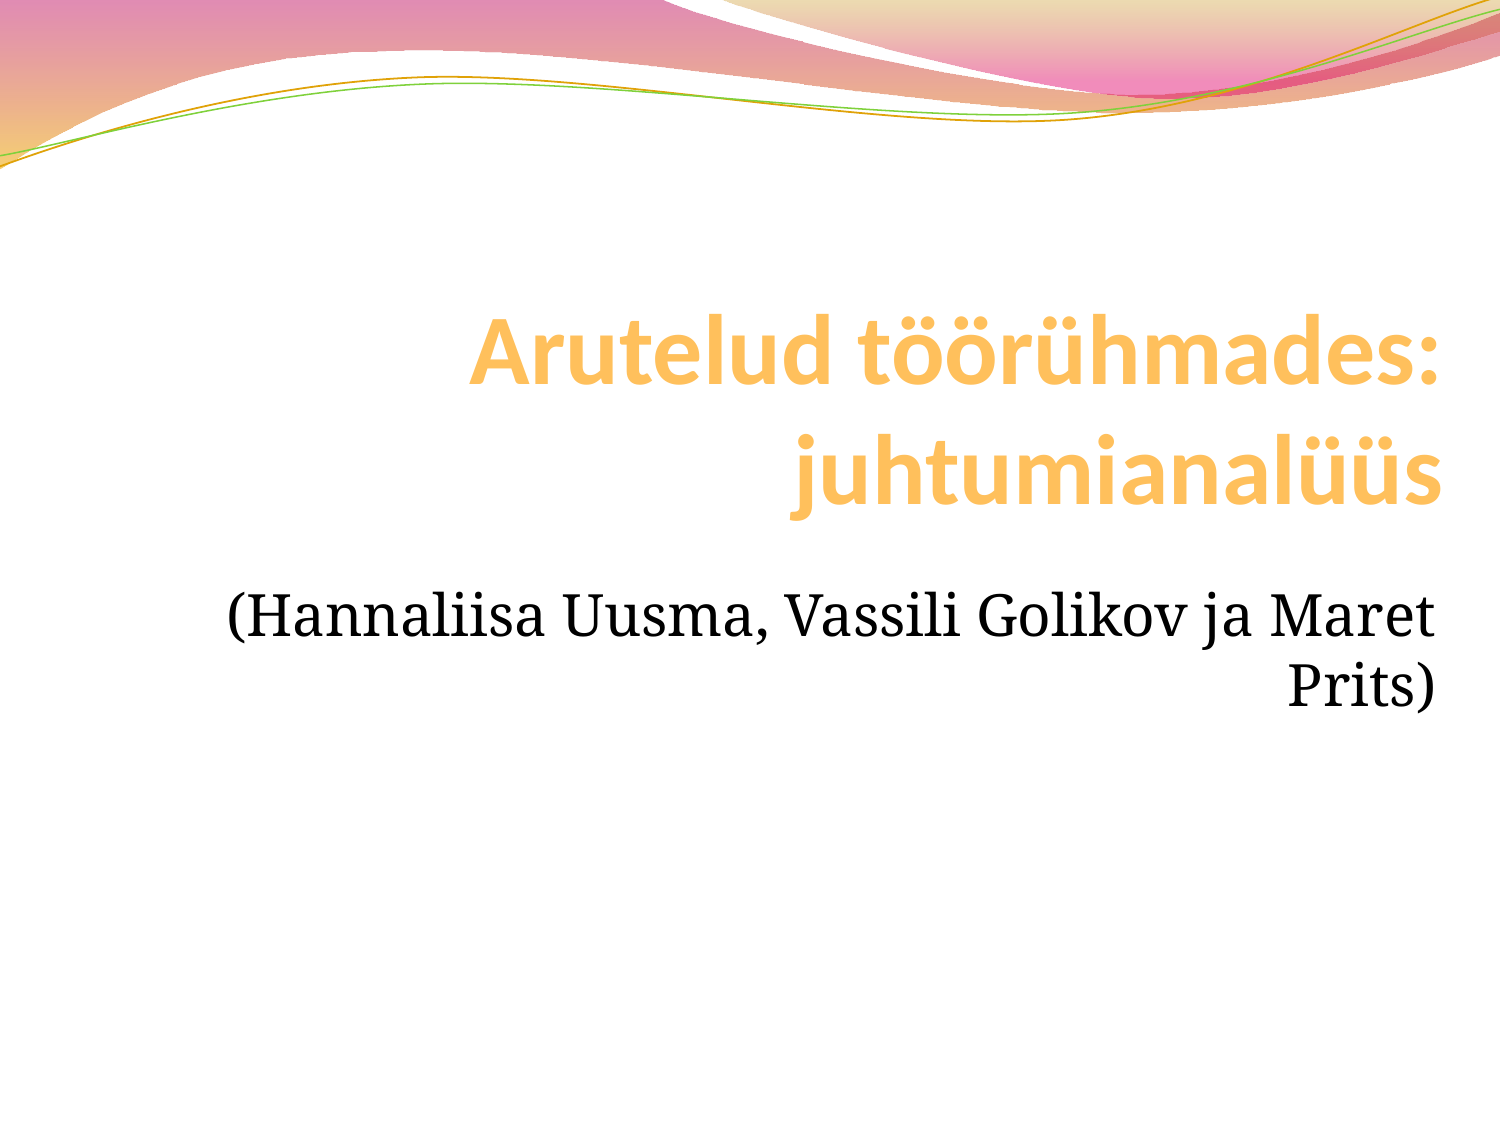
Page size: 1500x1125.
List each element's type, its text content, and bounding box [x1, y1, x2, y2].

title Arutelud töörühmades: juhtumianalüüs [64, 224, 1447, 525]
subtitle (Hannaliisa Uusma, Vassili Golikov ja Maret Prits) [158, 570, 1447, 858]
